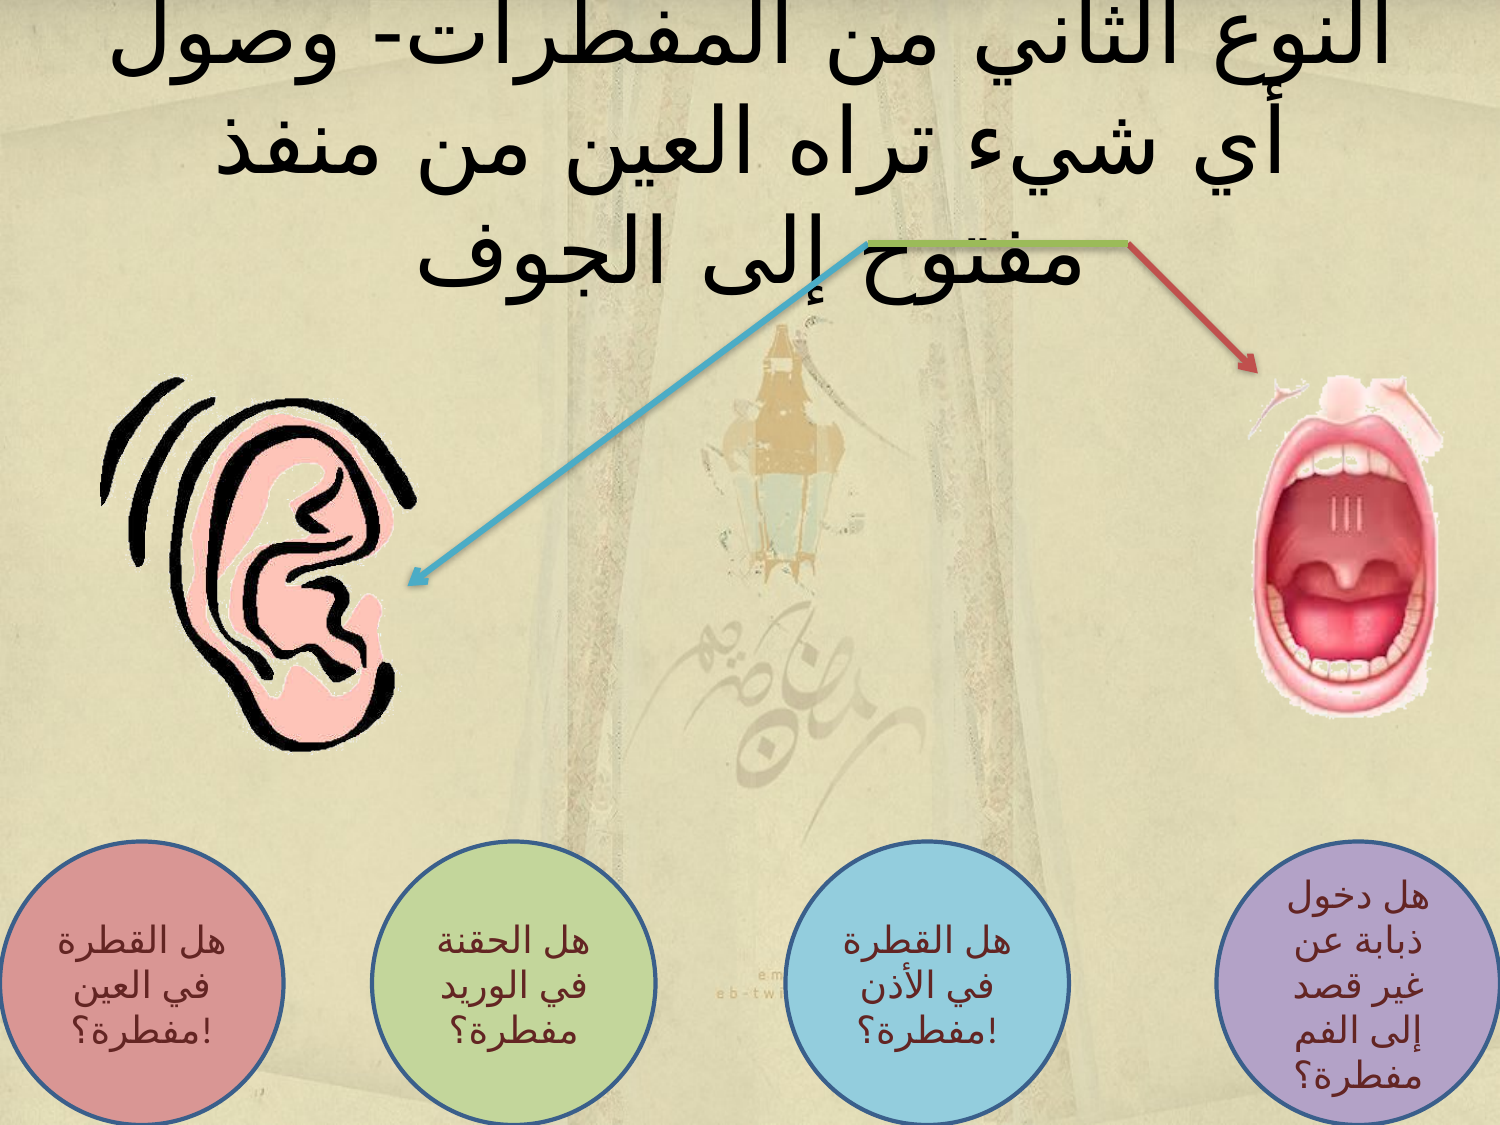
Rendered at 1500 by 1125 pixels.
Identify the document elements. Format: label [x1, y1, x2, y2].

text_box [1127, 243, 1259, 374]
picture [0, 0, 1500, 1125]
text_box [407, 243, 869, 587]
